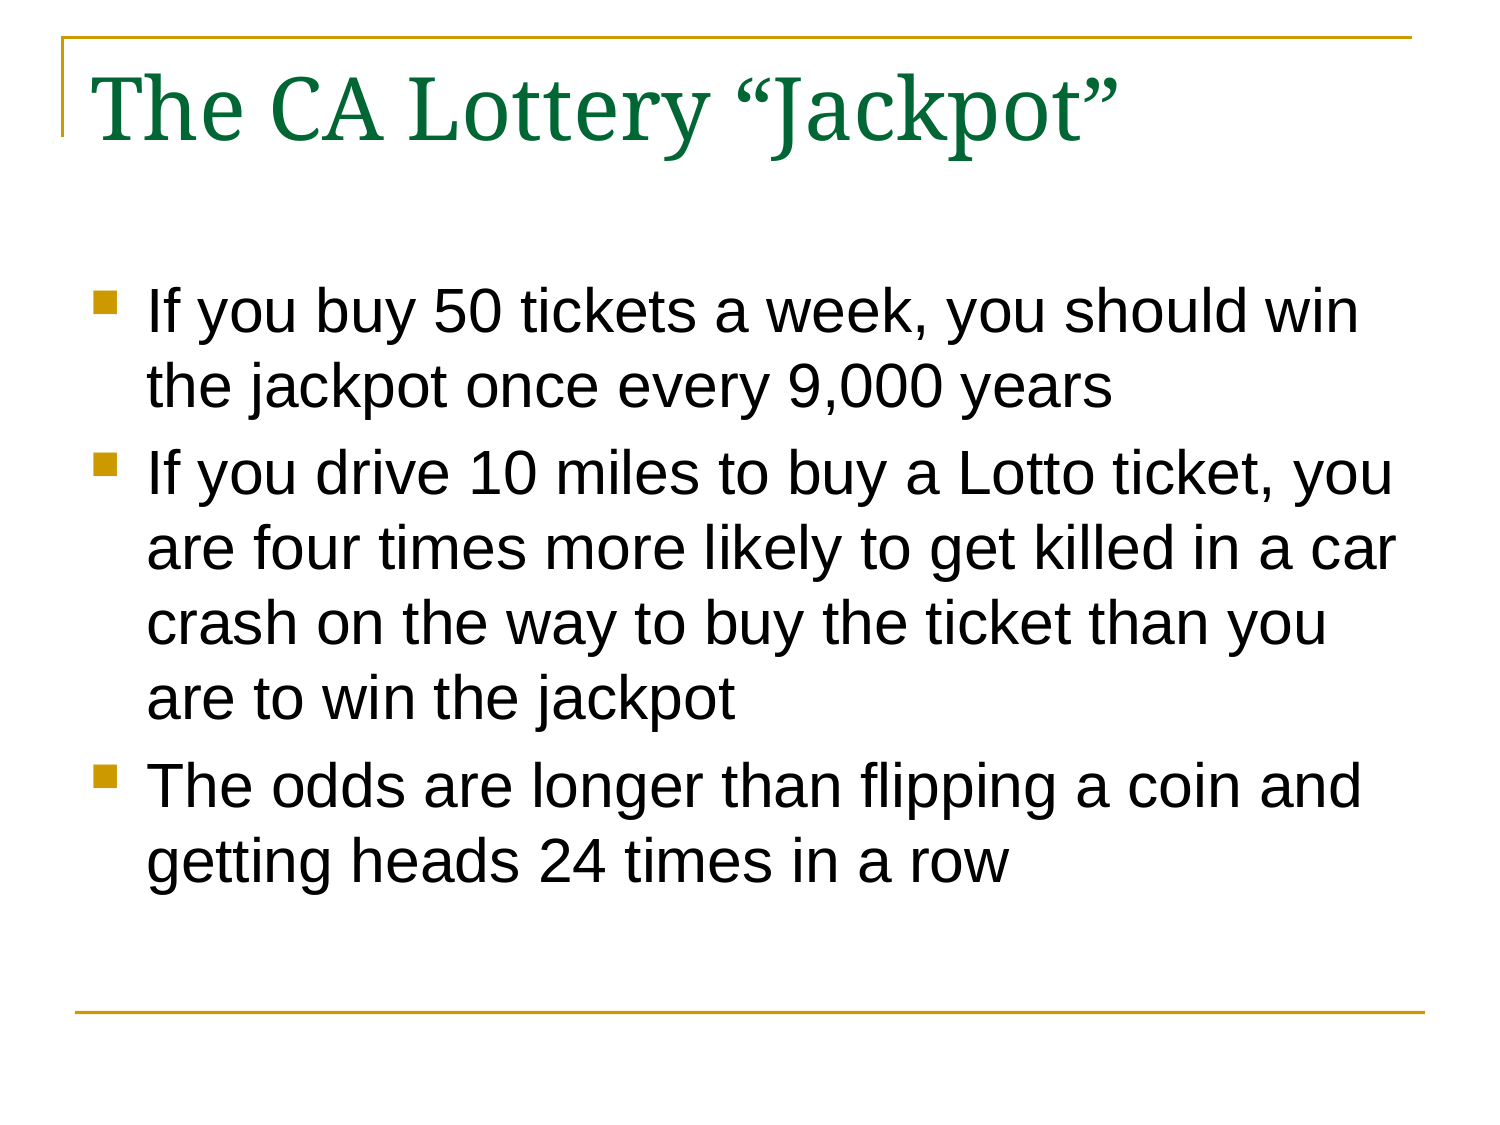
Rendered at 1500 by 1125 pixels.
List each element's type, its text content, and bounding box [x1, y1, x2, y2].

list If you buy 50 tickets a week, you should win the jackpot once every 9,000 years If you drive 10 miles to buy a Lotto ticket, you are four times more likely to get killed in a car crash on the way to buy the ticket than you are to win the jackpot The odds are longer than flipping a coin and getting heads 24 times in a row [75, 262, 1425, 1006]
title The CA Lottery “Jackpot” [75, 45, 1425, 233]
